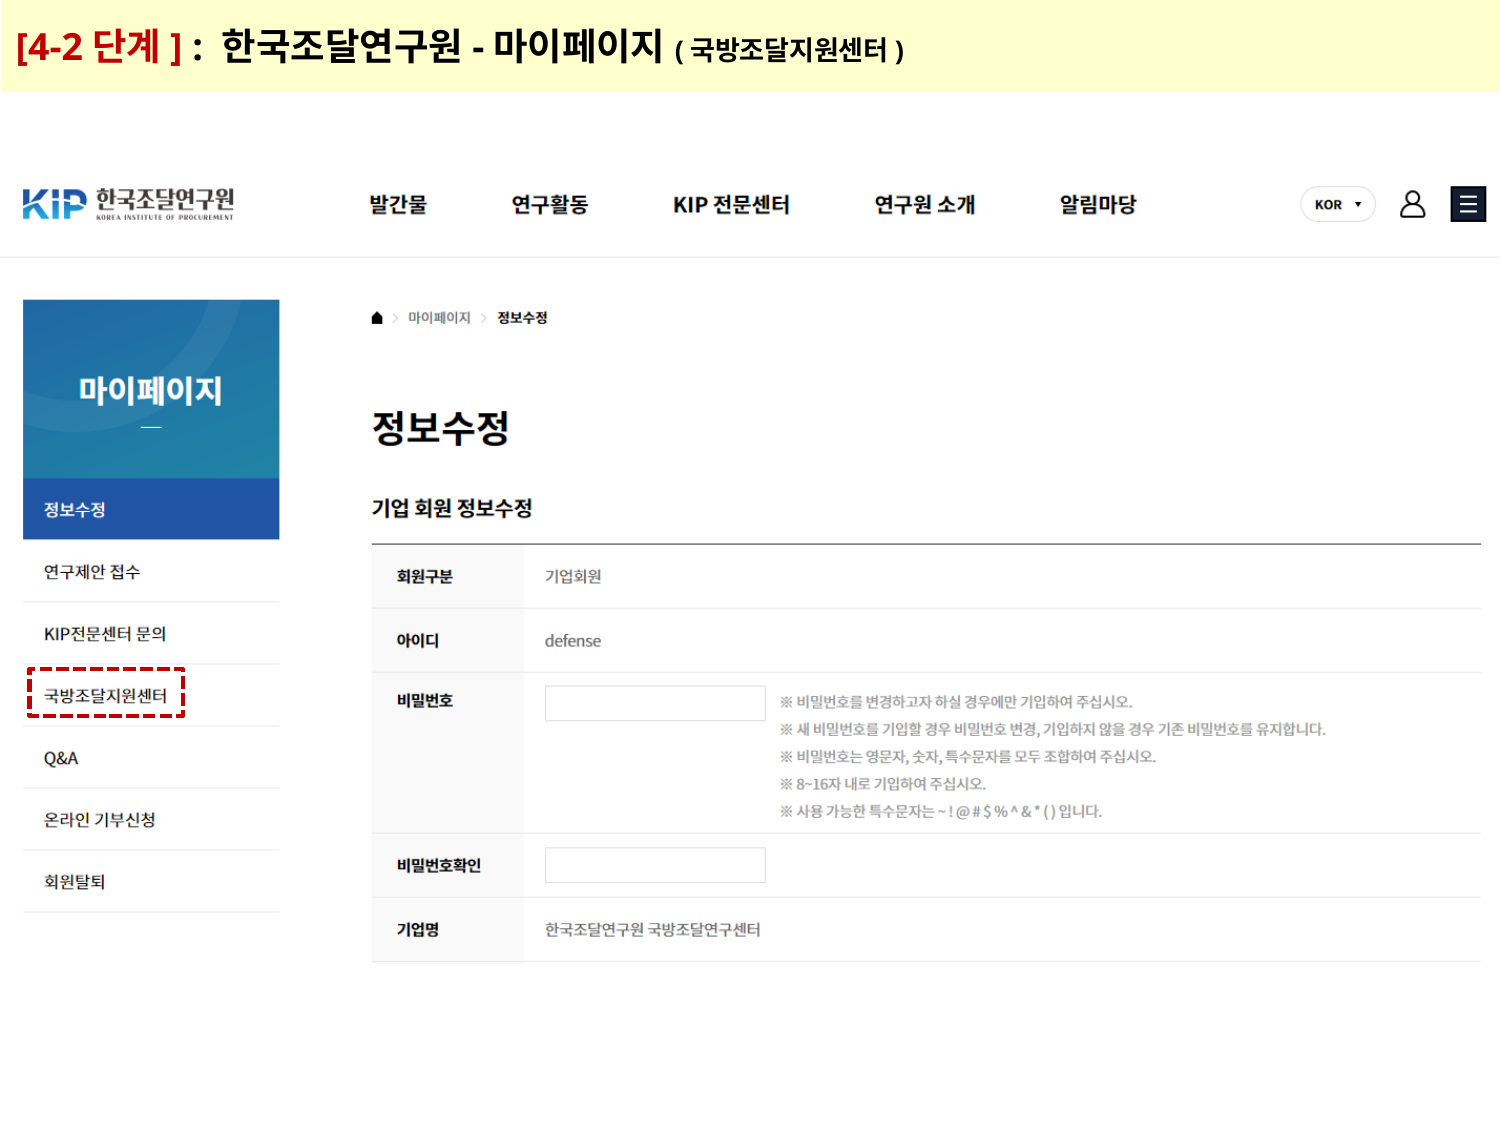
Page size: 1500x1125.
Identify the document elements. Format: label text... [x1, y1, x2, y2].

text_box [4-2단계] : 한국조달연구원-마이페이지(국방조달지원센터) [0, 0, 1500, 94]
picture [0, 160, 1500, 964]
